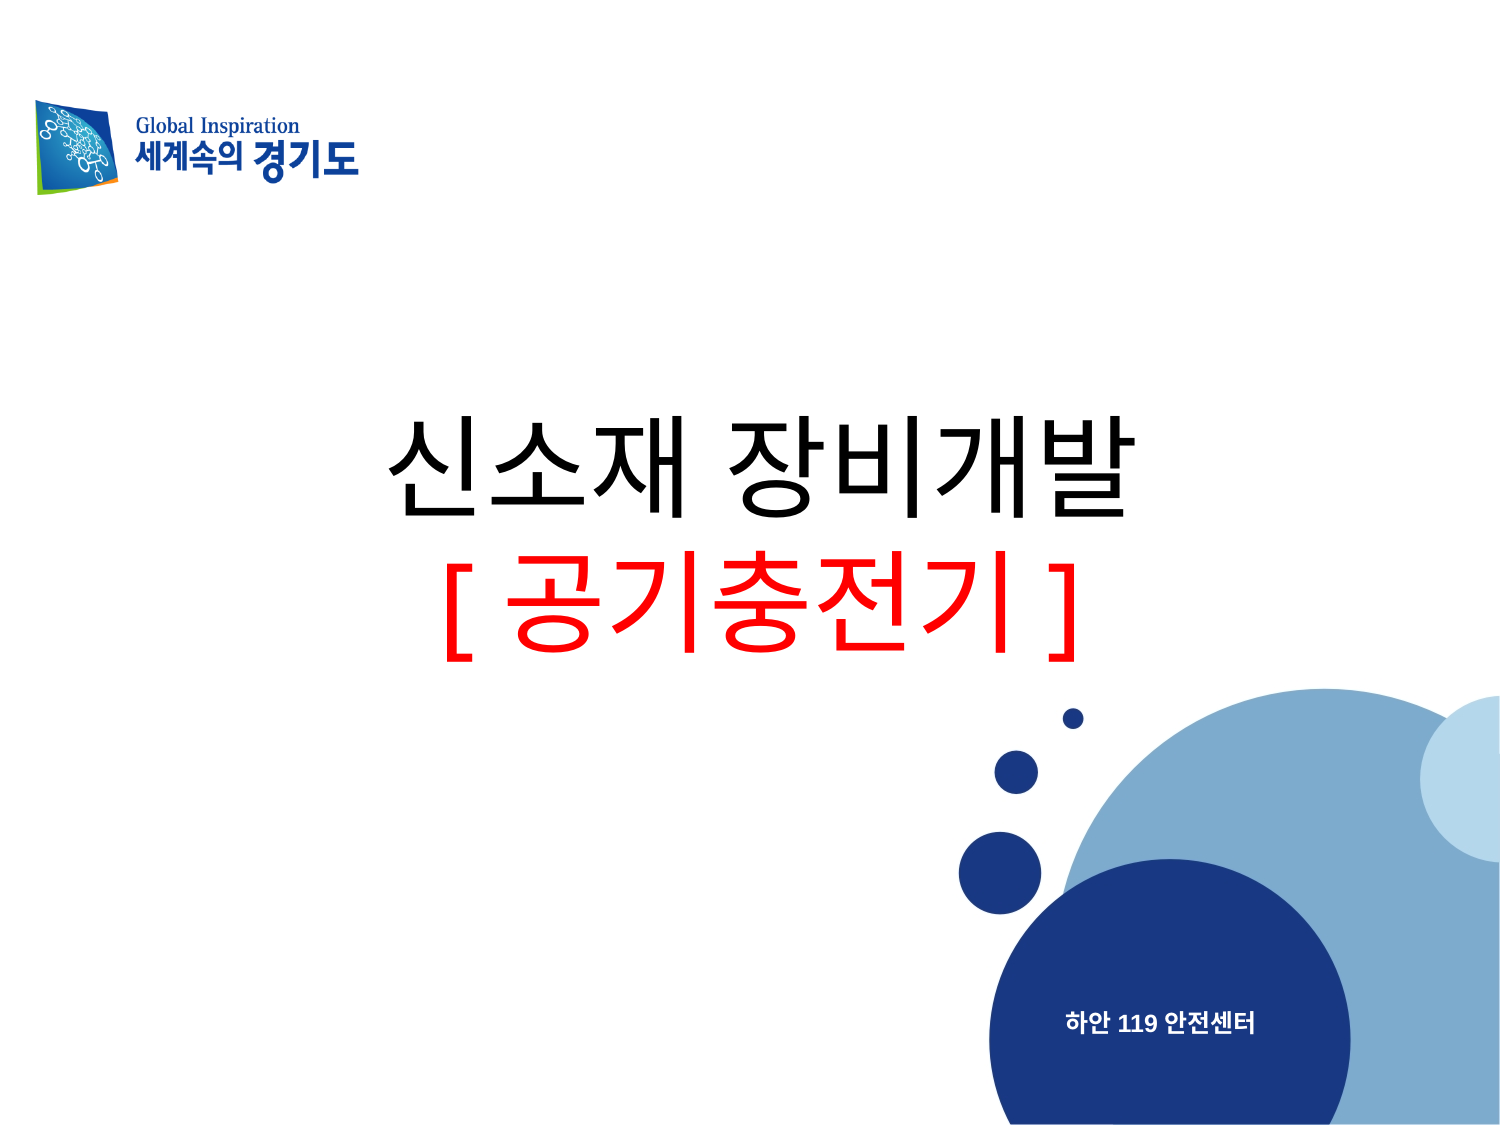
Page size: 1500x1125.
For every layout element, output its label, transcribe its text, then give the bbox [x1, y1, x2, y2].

title 신소재 장비개발 [공기충전기] [161, 444, 1361, 621]
picture [35, 100, 359, 195]
text_box 하안119안전센터 [1050, 999, 1272, 1045]
picture [888, 646, 1500, 1125]
